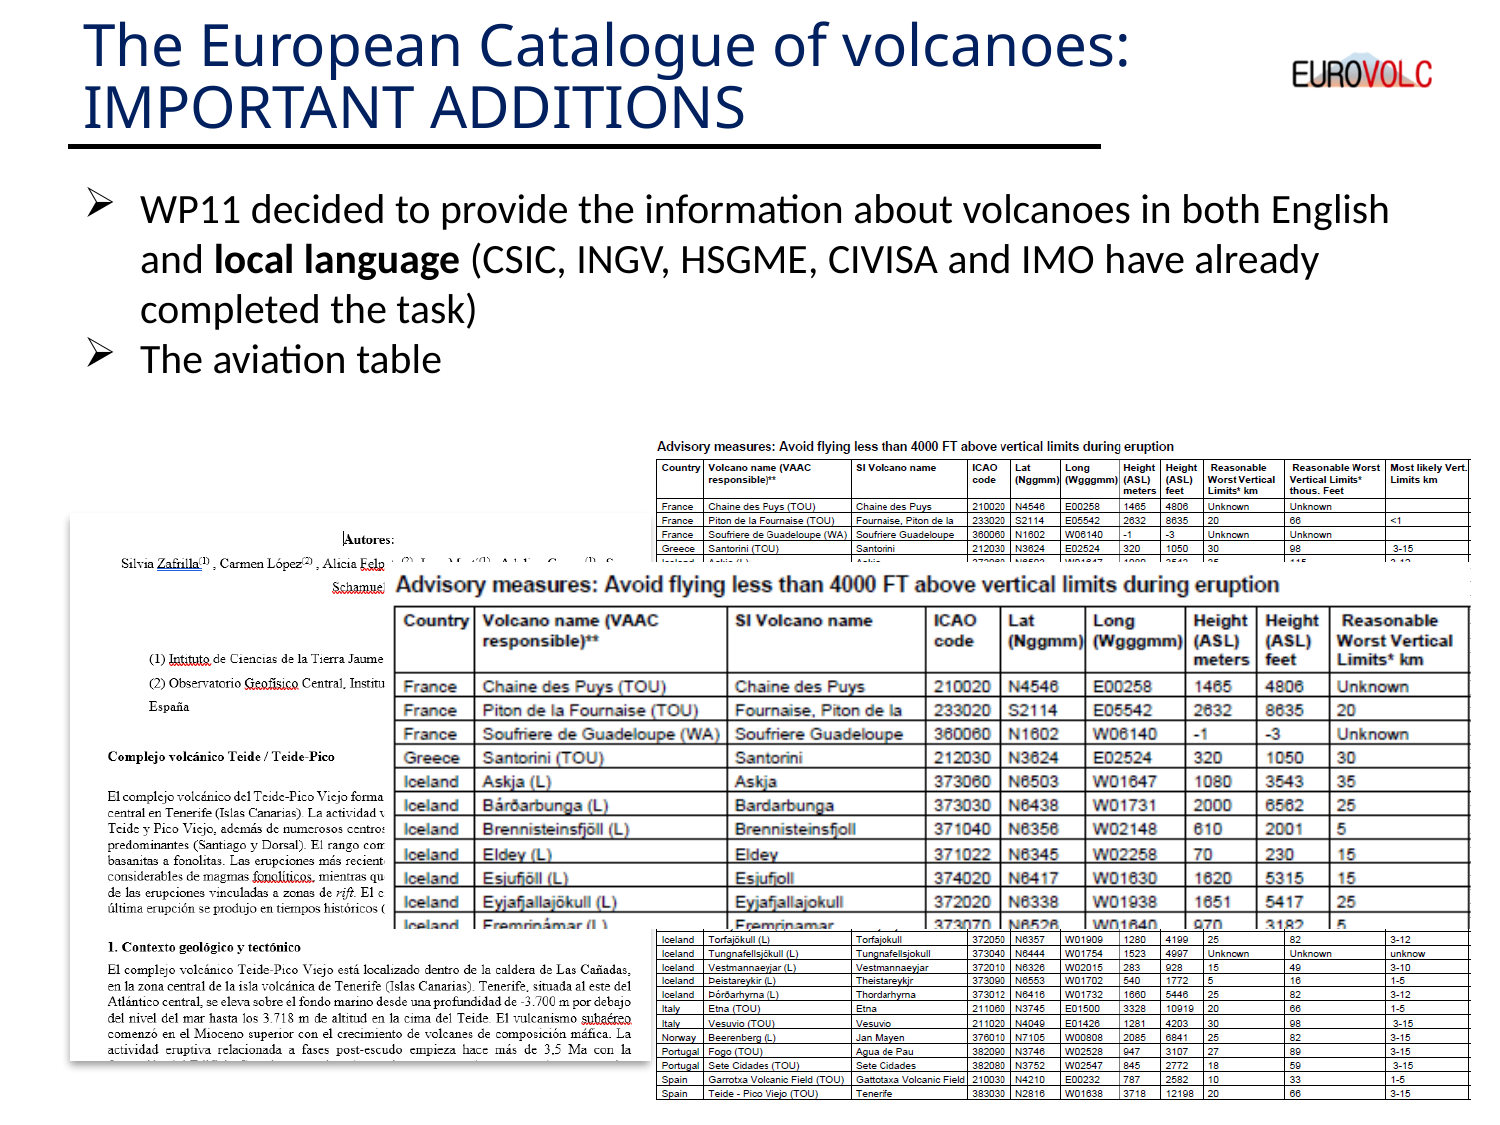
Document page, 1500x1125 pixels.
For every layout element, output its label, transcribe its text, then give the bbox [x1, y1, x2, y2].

title The European Catalogue of volcanoes: IMPORTANT ADDITIONS [68, 45, 1167, 113]
text_box WP11 decided to provide the information about volcanoes in both English and local language (CSIC, INGV, HSGME, CIVISA and IMO have already completed the task) The aviation table [69, 174, 1432, 390]
picture [1292, 45, 1432, 96]
picture [70, 433, 1471, 1110]
